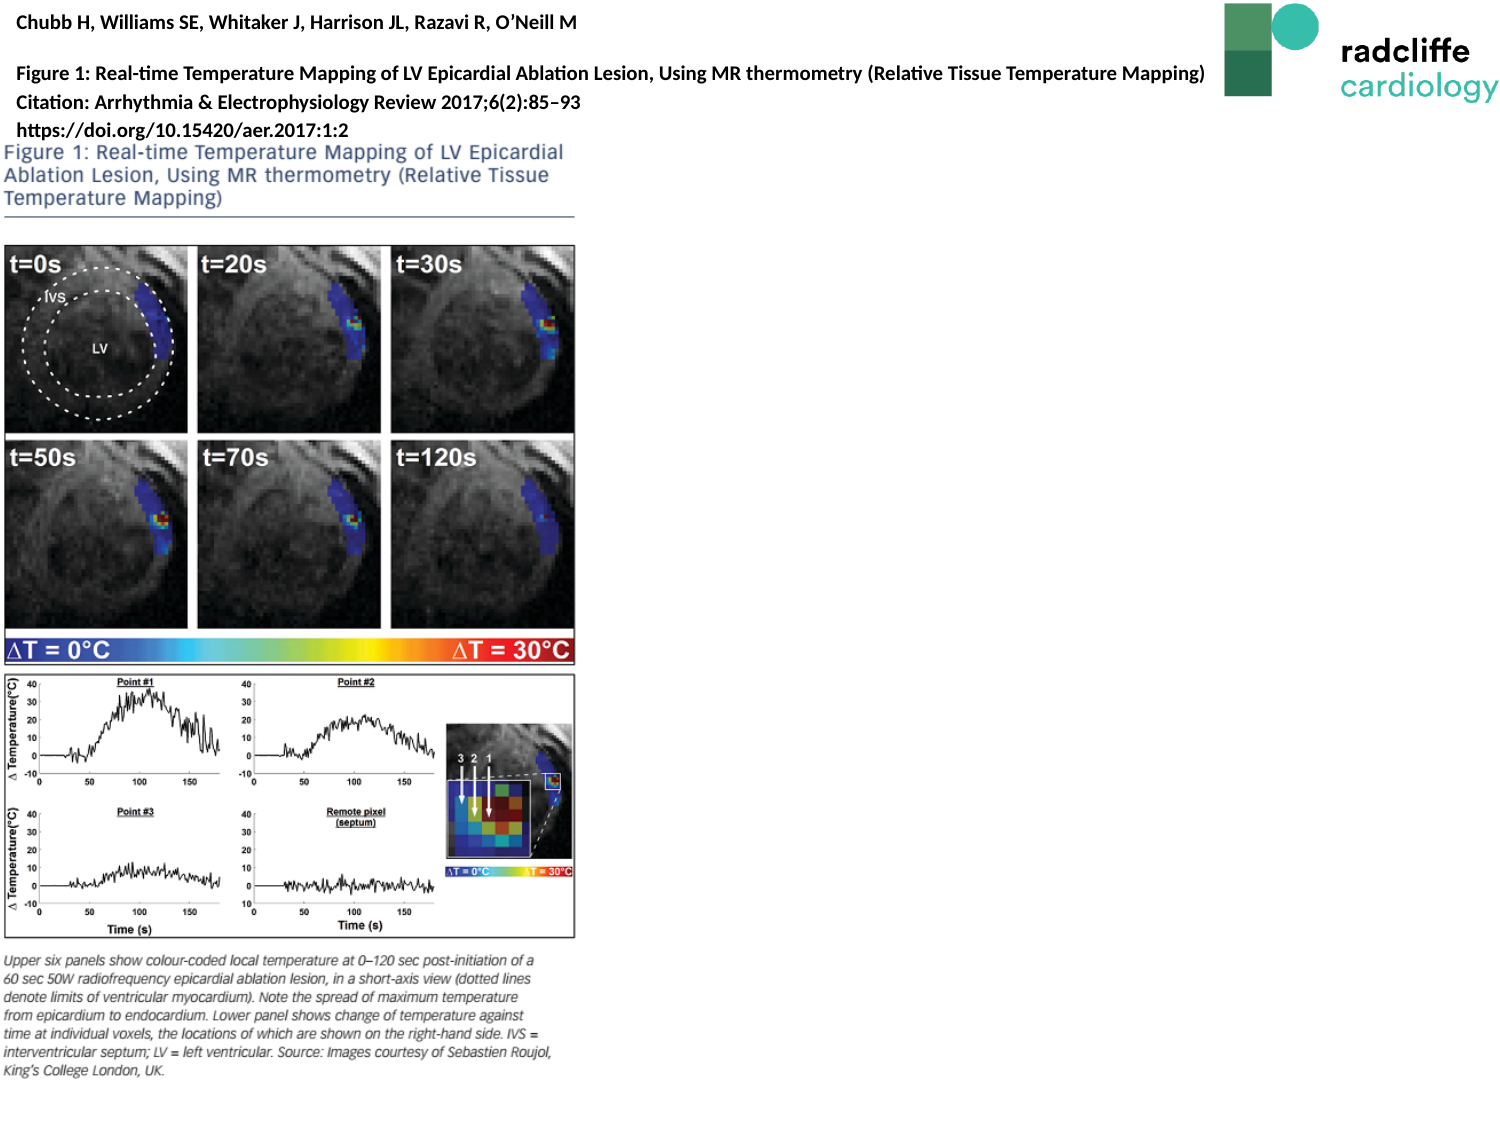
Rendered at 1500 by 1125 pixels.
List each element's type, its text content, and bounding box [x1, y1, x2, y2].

text_box Citation: Arrhythmia & Electrophysiology Review 2017;6(2):85–93 [1, 81, 1500, 109]
picture [1224, 1, 1499, 104]
text_box https://doi.org/10.15420/aer.2017:1:2 [1, 109, 1500, 150]
picture [1, 141, 577, 1080]
text_box Chubb H, Williams SE, Whitaker J, Harrison JL, Razavi R, O’Neill M [1, 1, 939, 42]
text_box Figure 1: Real-time Temperature Mapping of LV Epicardial Ablation Lesion, Using MR thermometry (Relative Tissue Temperature Mapping) [1, 51, 1224, 81]
